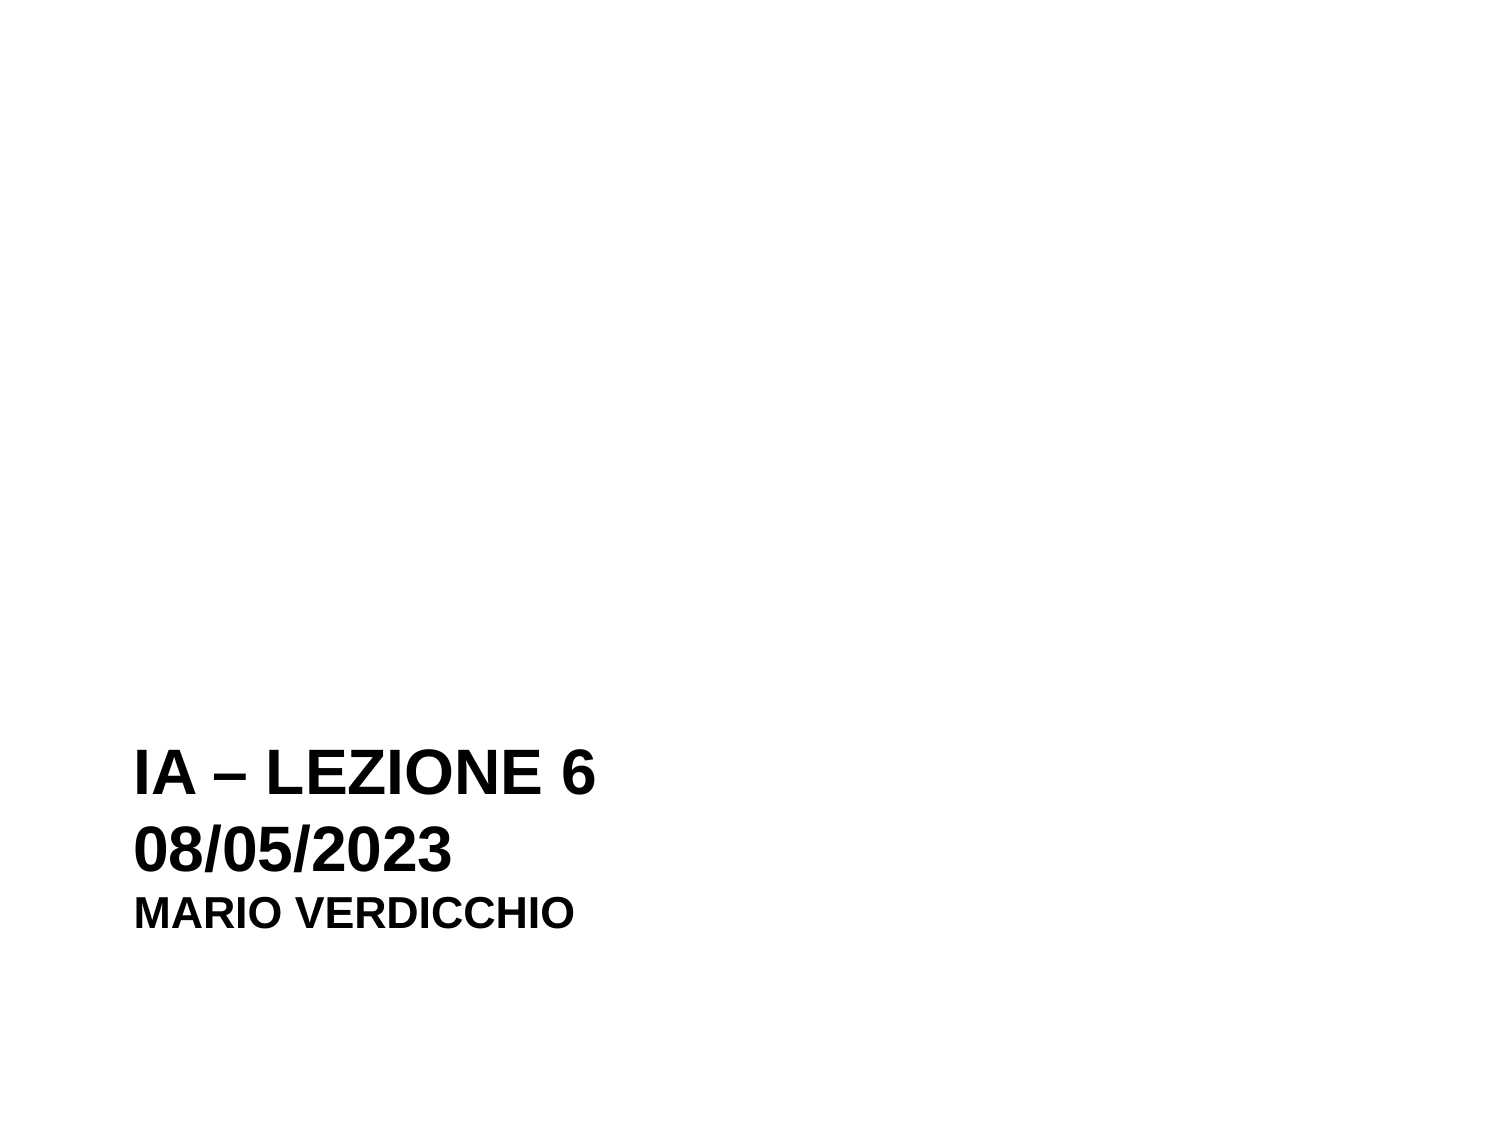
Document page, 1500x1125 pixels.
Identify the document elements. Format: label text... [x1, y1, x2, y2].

title IA – Lezione 6 08/05/2023 Mario Verdicchio [118, 722, 1394, 947]
